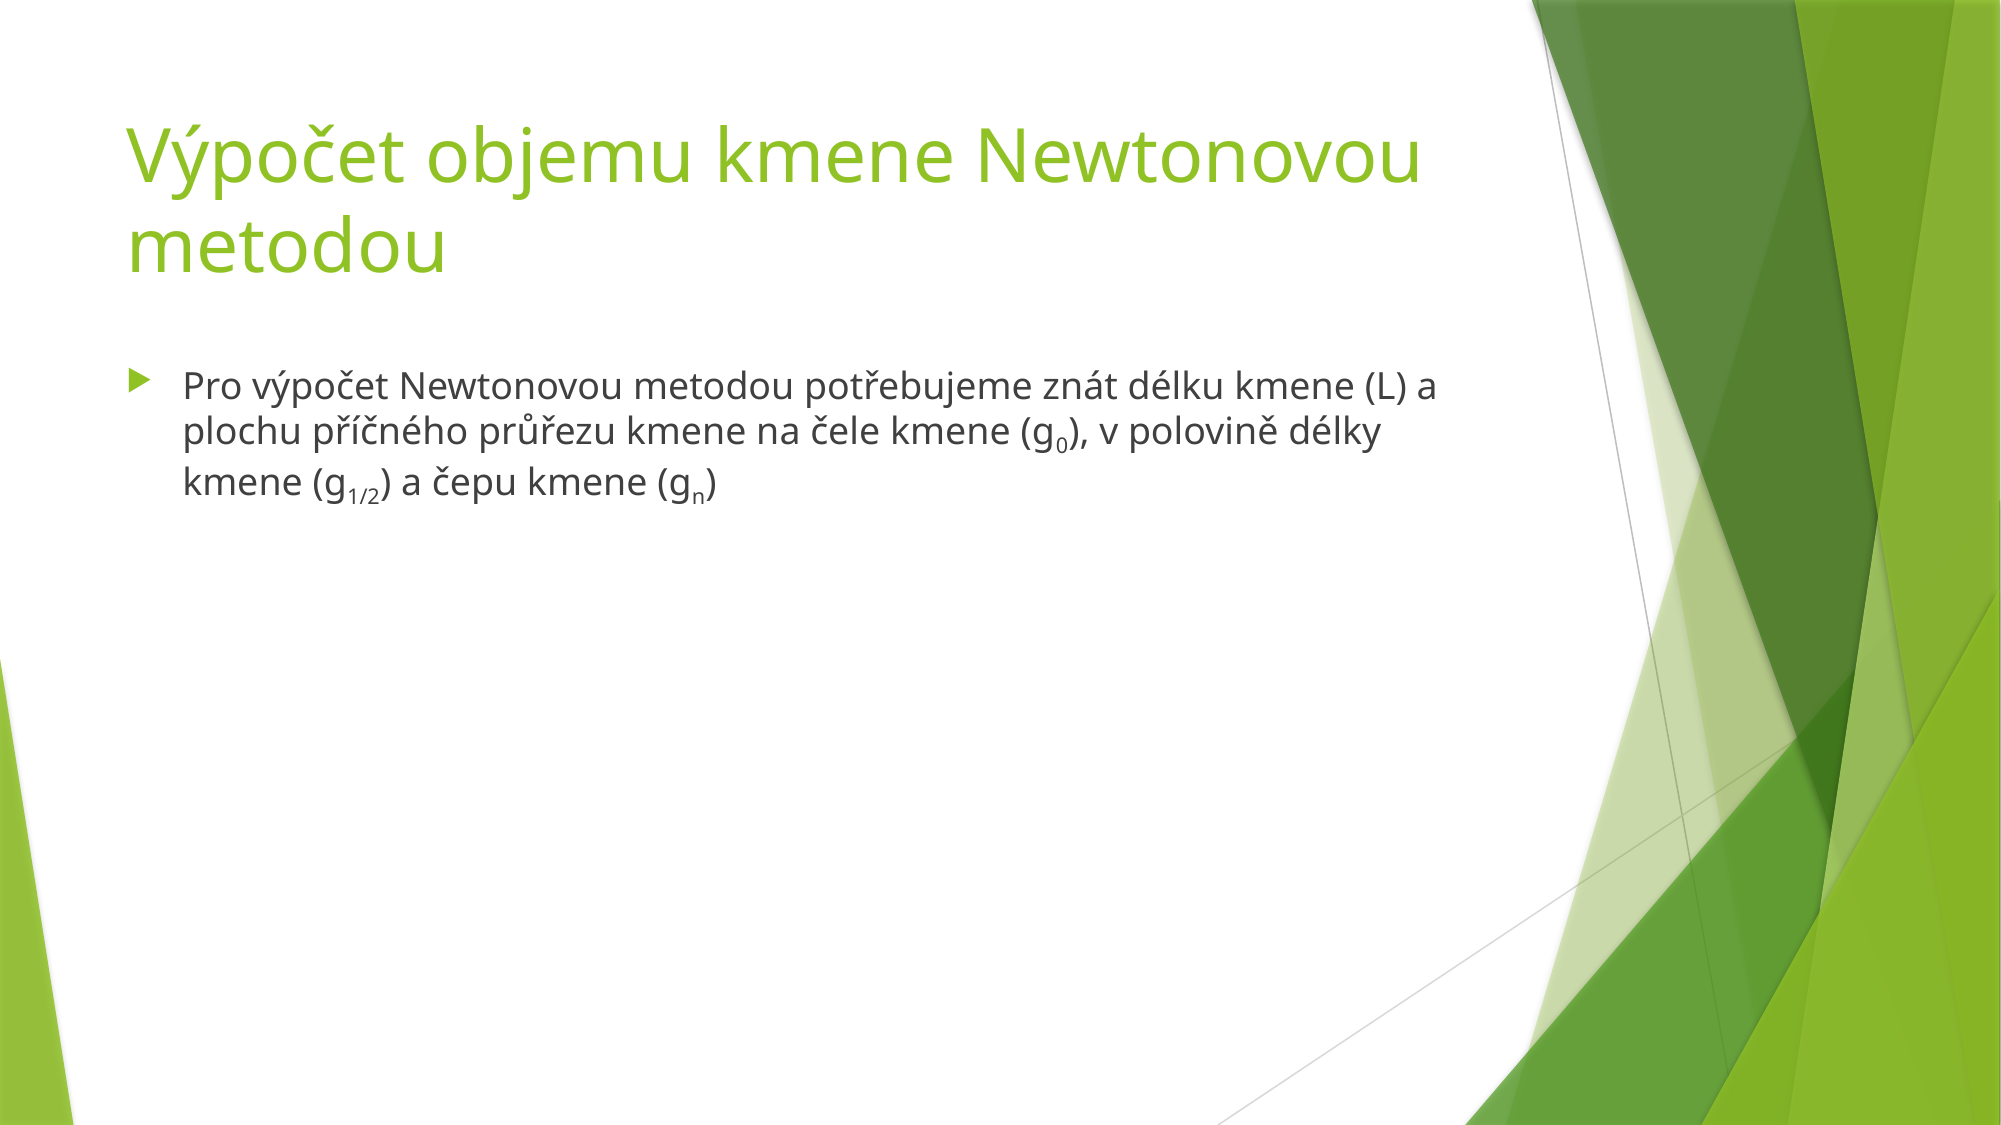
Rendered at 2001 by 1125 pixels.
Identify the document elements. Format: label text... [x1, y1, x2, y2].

title Výpočet objemu kmene Newtonovou metodou [111, 99, 1522, 317]
